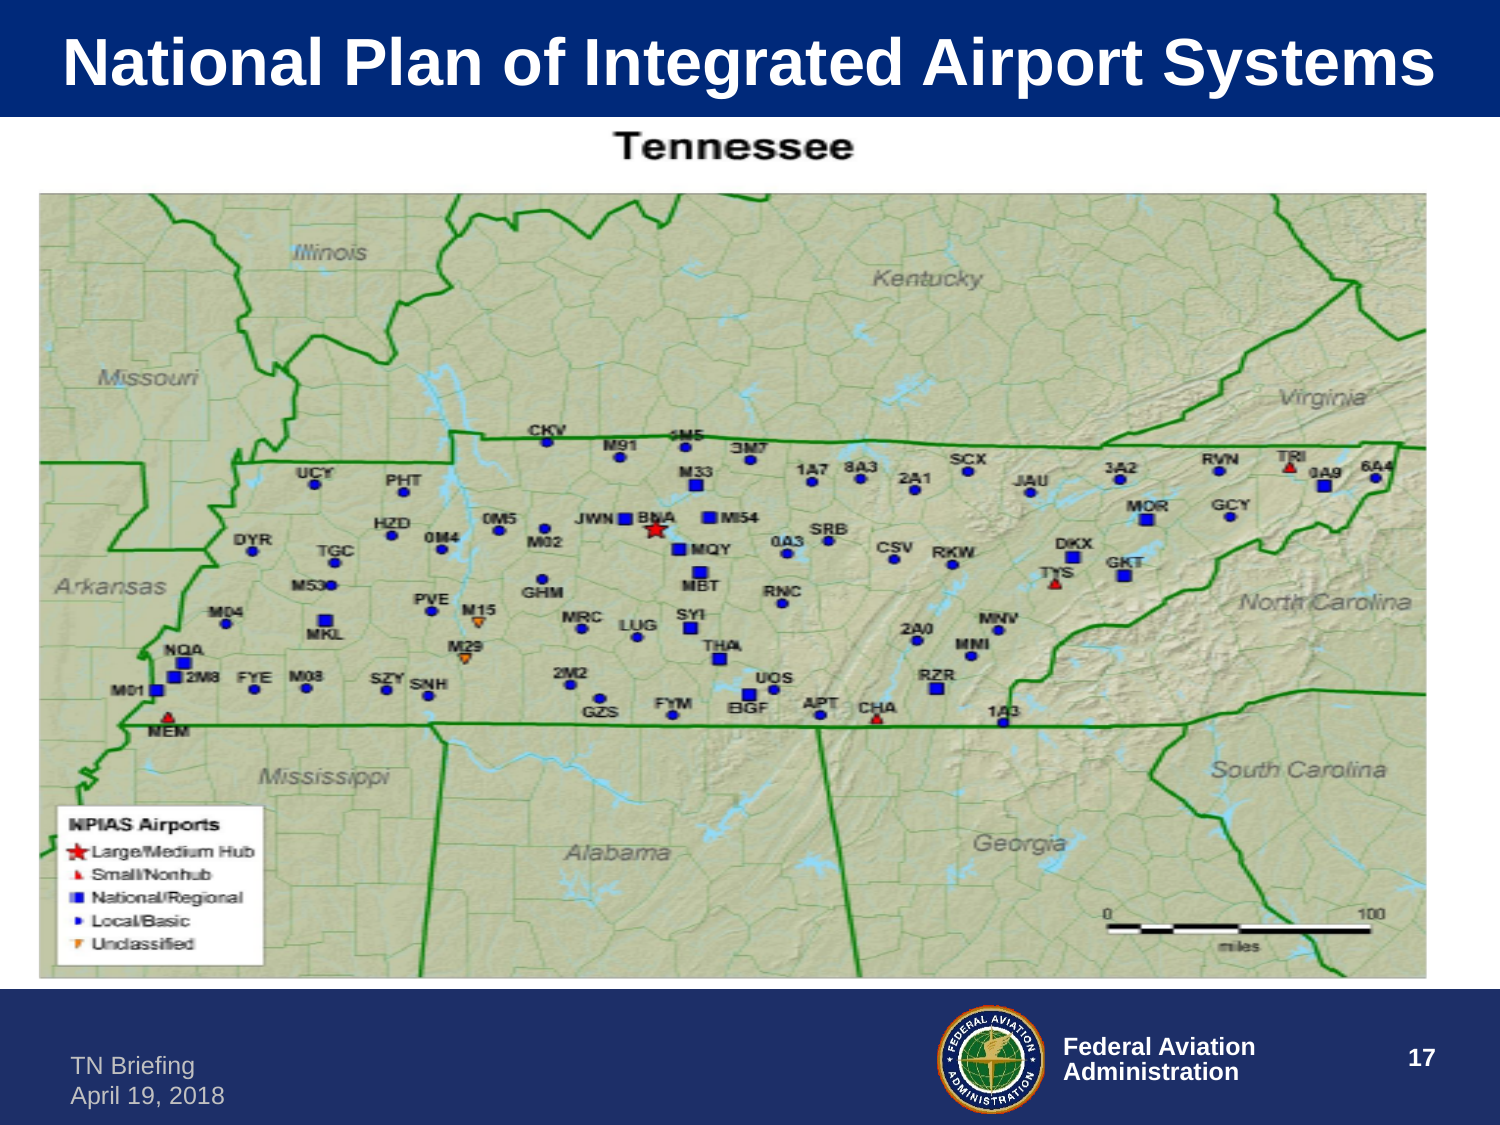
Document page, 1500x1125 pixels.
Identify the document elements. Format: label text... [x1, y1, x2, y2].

title National Plan of Integrated Airport Systems [0, 0, 1500, 117]
picture [38, 129, 1427, 979]
picture [936, 1004, 1045, 1114]
